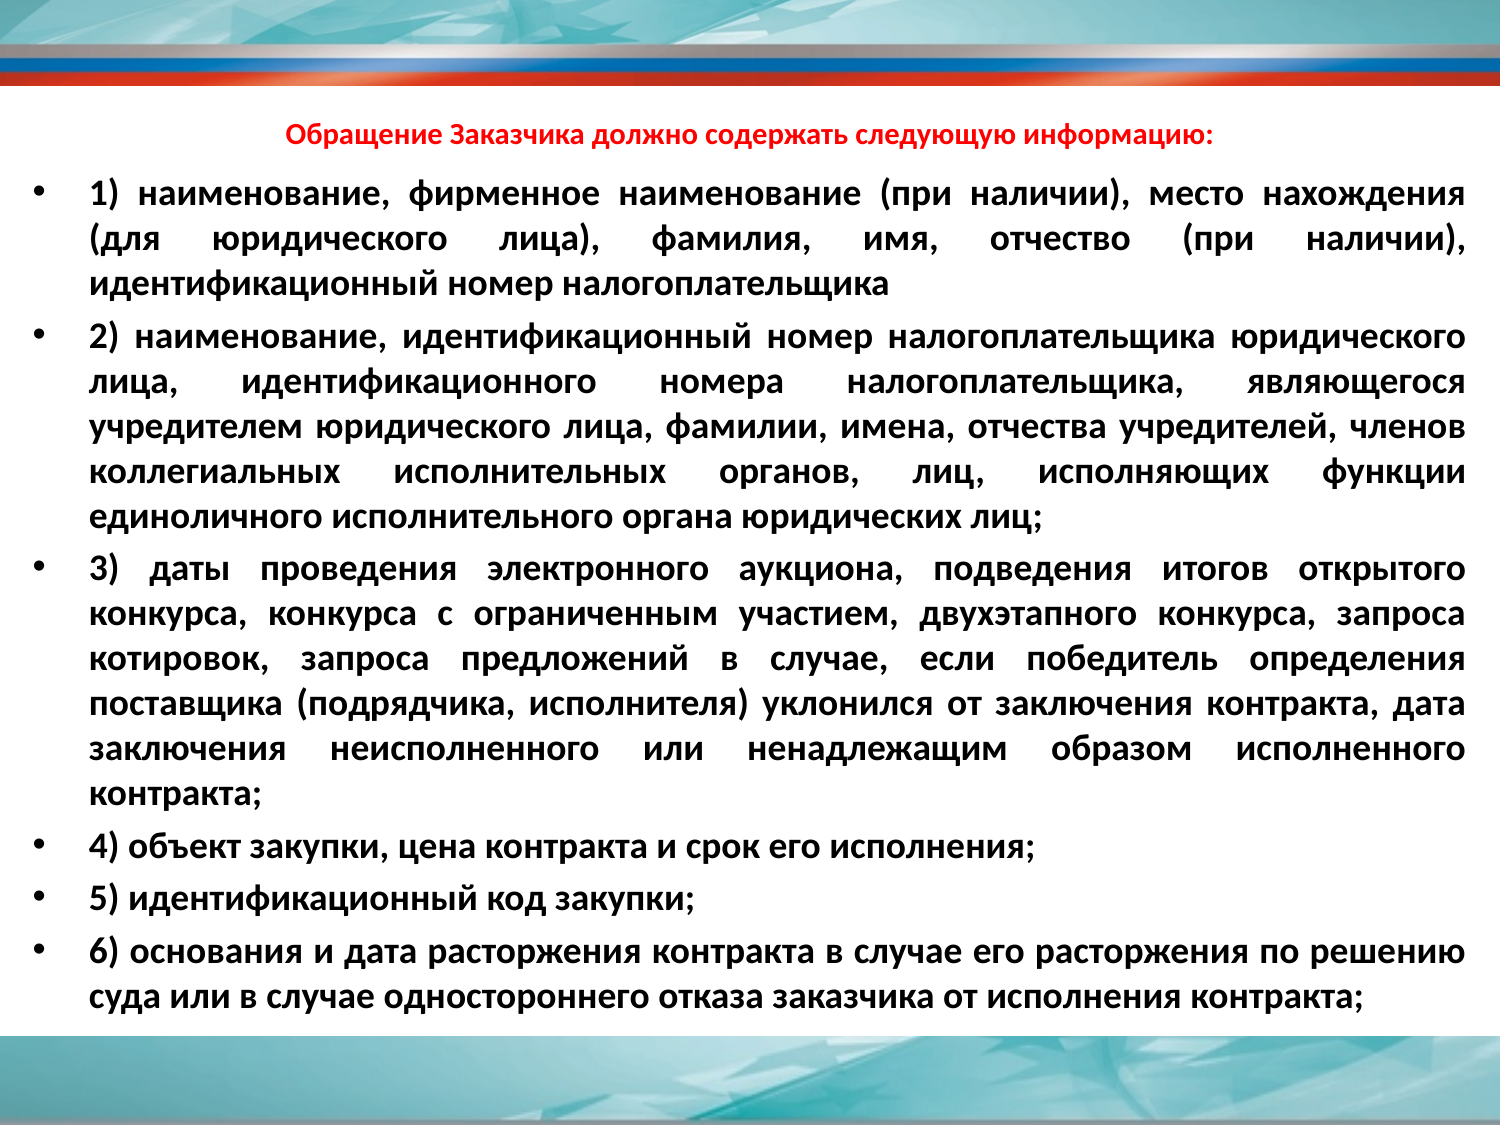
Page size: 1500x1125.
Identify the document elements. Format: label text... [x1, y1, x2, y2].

list 1) наименование, фирменное наименование (при наличии), место нахождения (для юридического лица), фамилия, имя, отчество (при наличии), идентификационный номер налогоплательщика 2) наименование, идентификационный номер налогоплательщика юридического лица, идентификационного номера налогоплательщика, являющегося учредителем юридического лица, фамилии, имена, отчества учредителей, членов коллегиальных исполнительных органов, лиц, исполняющих функции единоличного исполнительного органа юридических лиц; 3) даты проведения электронного аукциона, подведения итогов открытого конкурса, конкурса с ограниченным участием, двухэтапного конкурса, запроса котировок, запроса предложений в случае, если победитель определения поставщика (подрядчика, исполнителя) уклонился от заключения контракта, дата заключения неисполненного или ненадлежащим образом исполненного контракта; 4) объект закупки, цена контракта и срок его исполнения; 5) идентификационный код закупки; 6) основания и дата расторжения контракта в случае его расторжения по решению суда или в случае одностороннего отказа заказчика от исполнения контракта; [17, 160, 1483, 1035]
picture [0, 1036, 1500, 1125]
title Обращение Заказчика должно содержать следующую информацию: [75, 95, 1425, 160]
picture [0, 0, 1500, 87]
